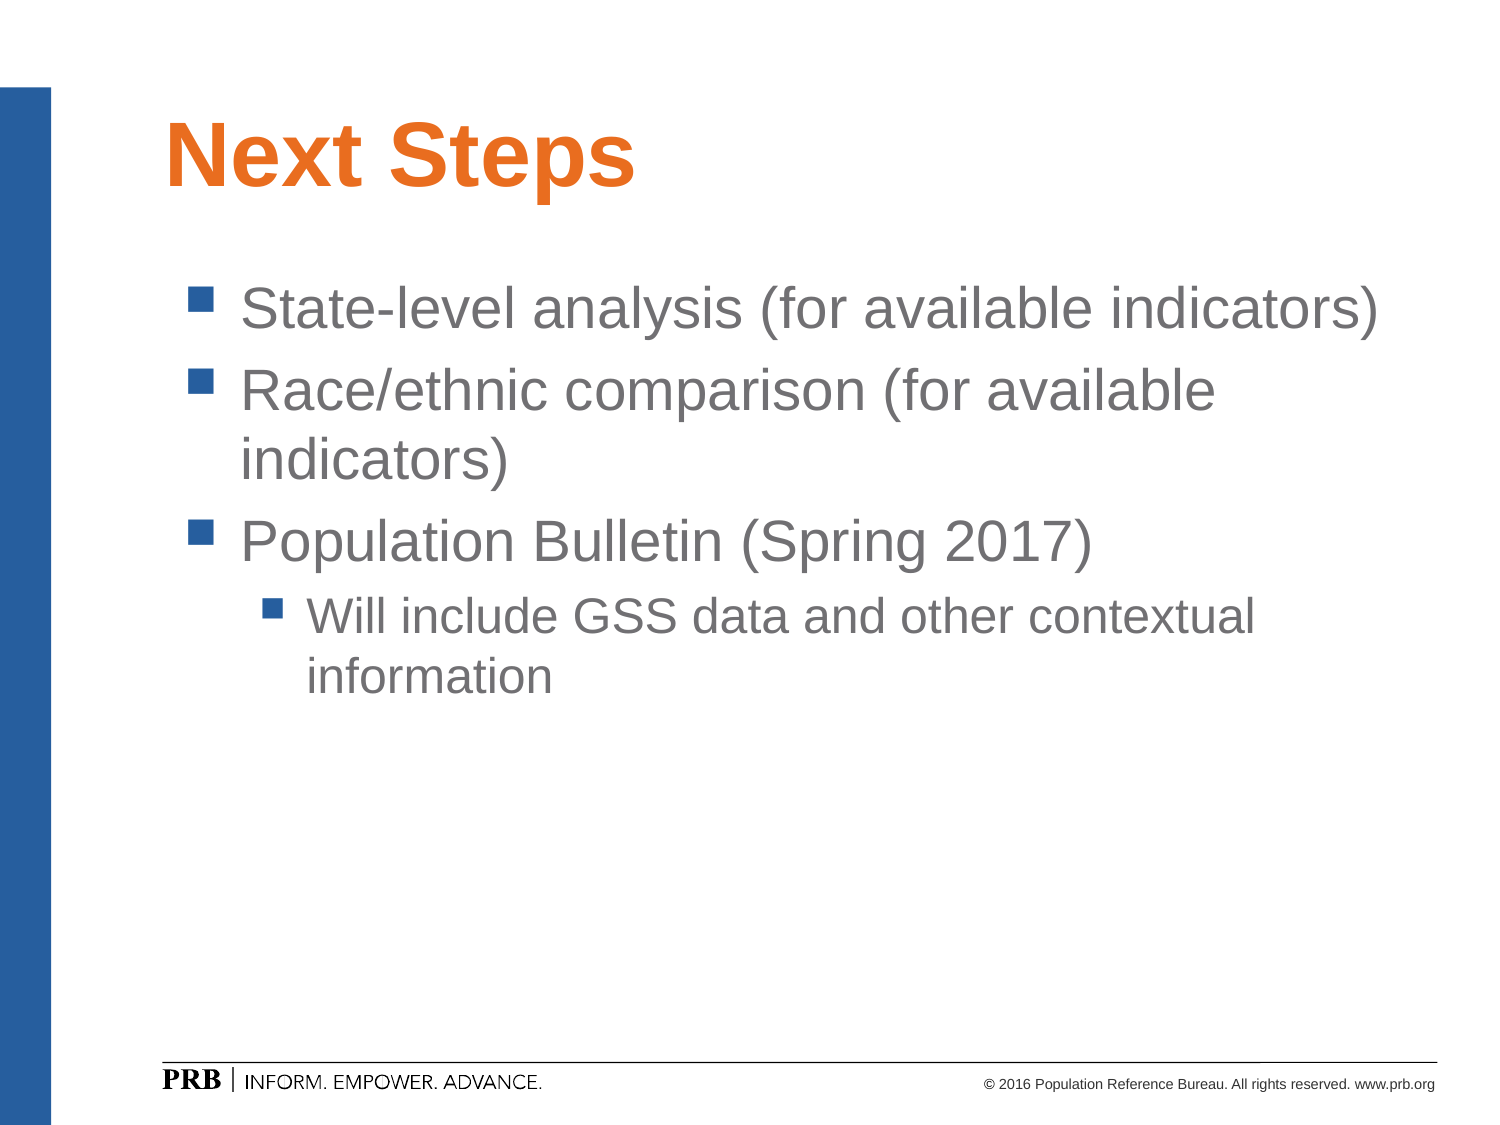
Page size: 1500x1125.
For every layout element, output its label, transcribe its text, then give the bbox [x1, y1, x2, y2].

list State-level analysis (for available indicators) Race/ethnic comparison (for available indicators) Population Bulletin (Spring 2017) Will include GSS data and other contextual information [169, 262, 1438, 1038]
title Next Steps [149, 87, 1351, 201]
